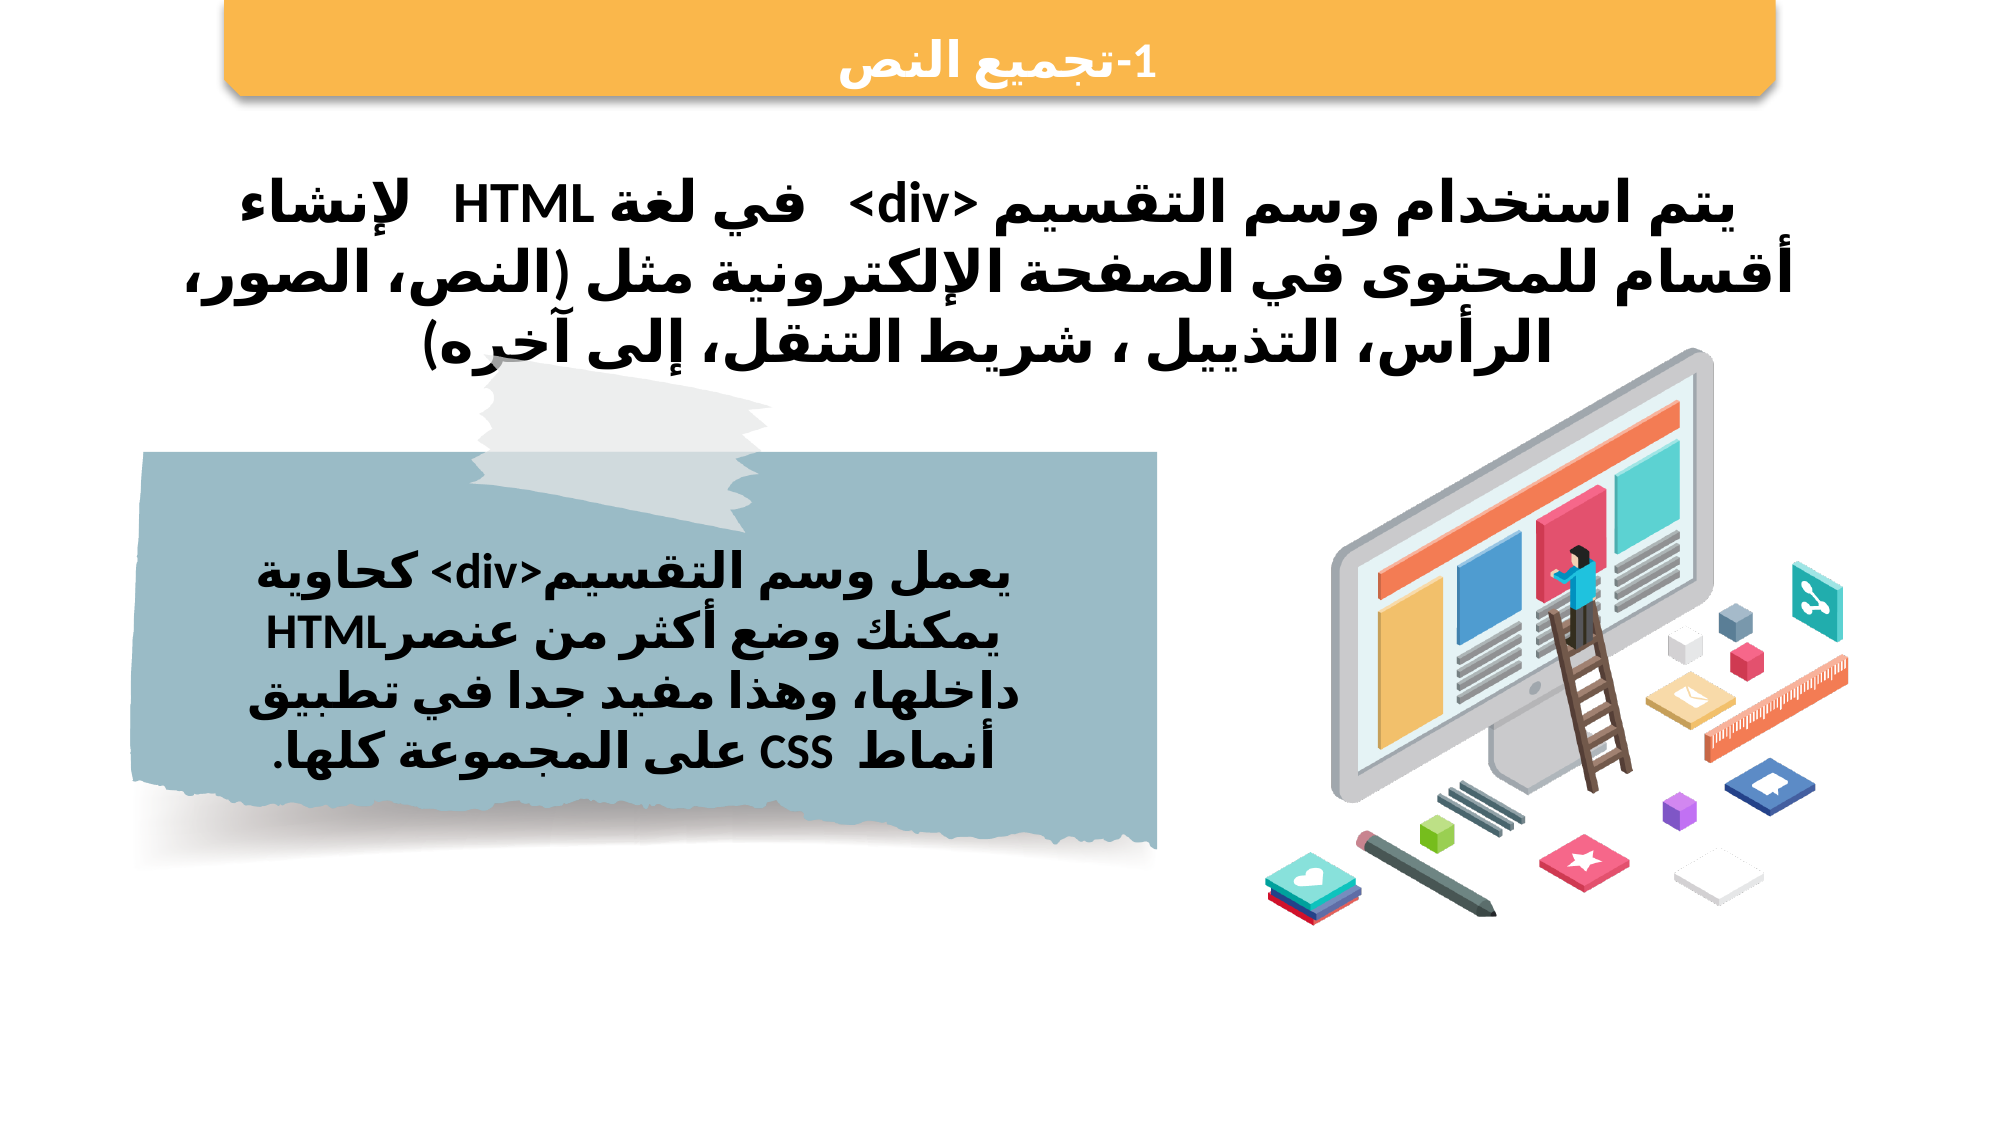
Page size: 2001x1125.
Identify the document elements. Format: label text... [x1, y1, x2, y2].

text_box يتم استخدام وسم التقسيم <div> في لغة HTML لإنشاء أقسام للمحتوى في الصفحة الإلكترونية مثل (النص، الصور، الرأس، التذييل ، شريط التنقل، إلى آخره) [149, 157, 1827, 335]
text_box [115, 335, 1079, 873]
picture [1079, 335, 2000, 939]
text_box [224, 0, 1776, 96]
